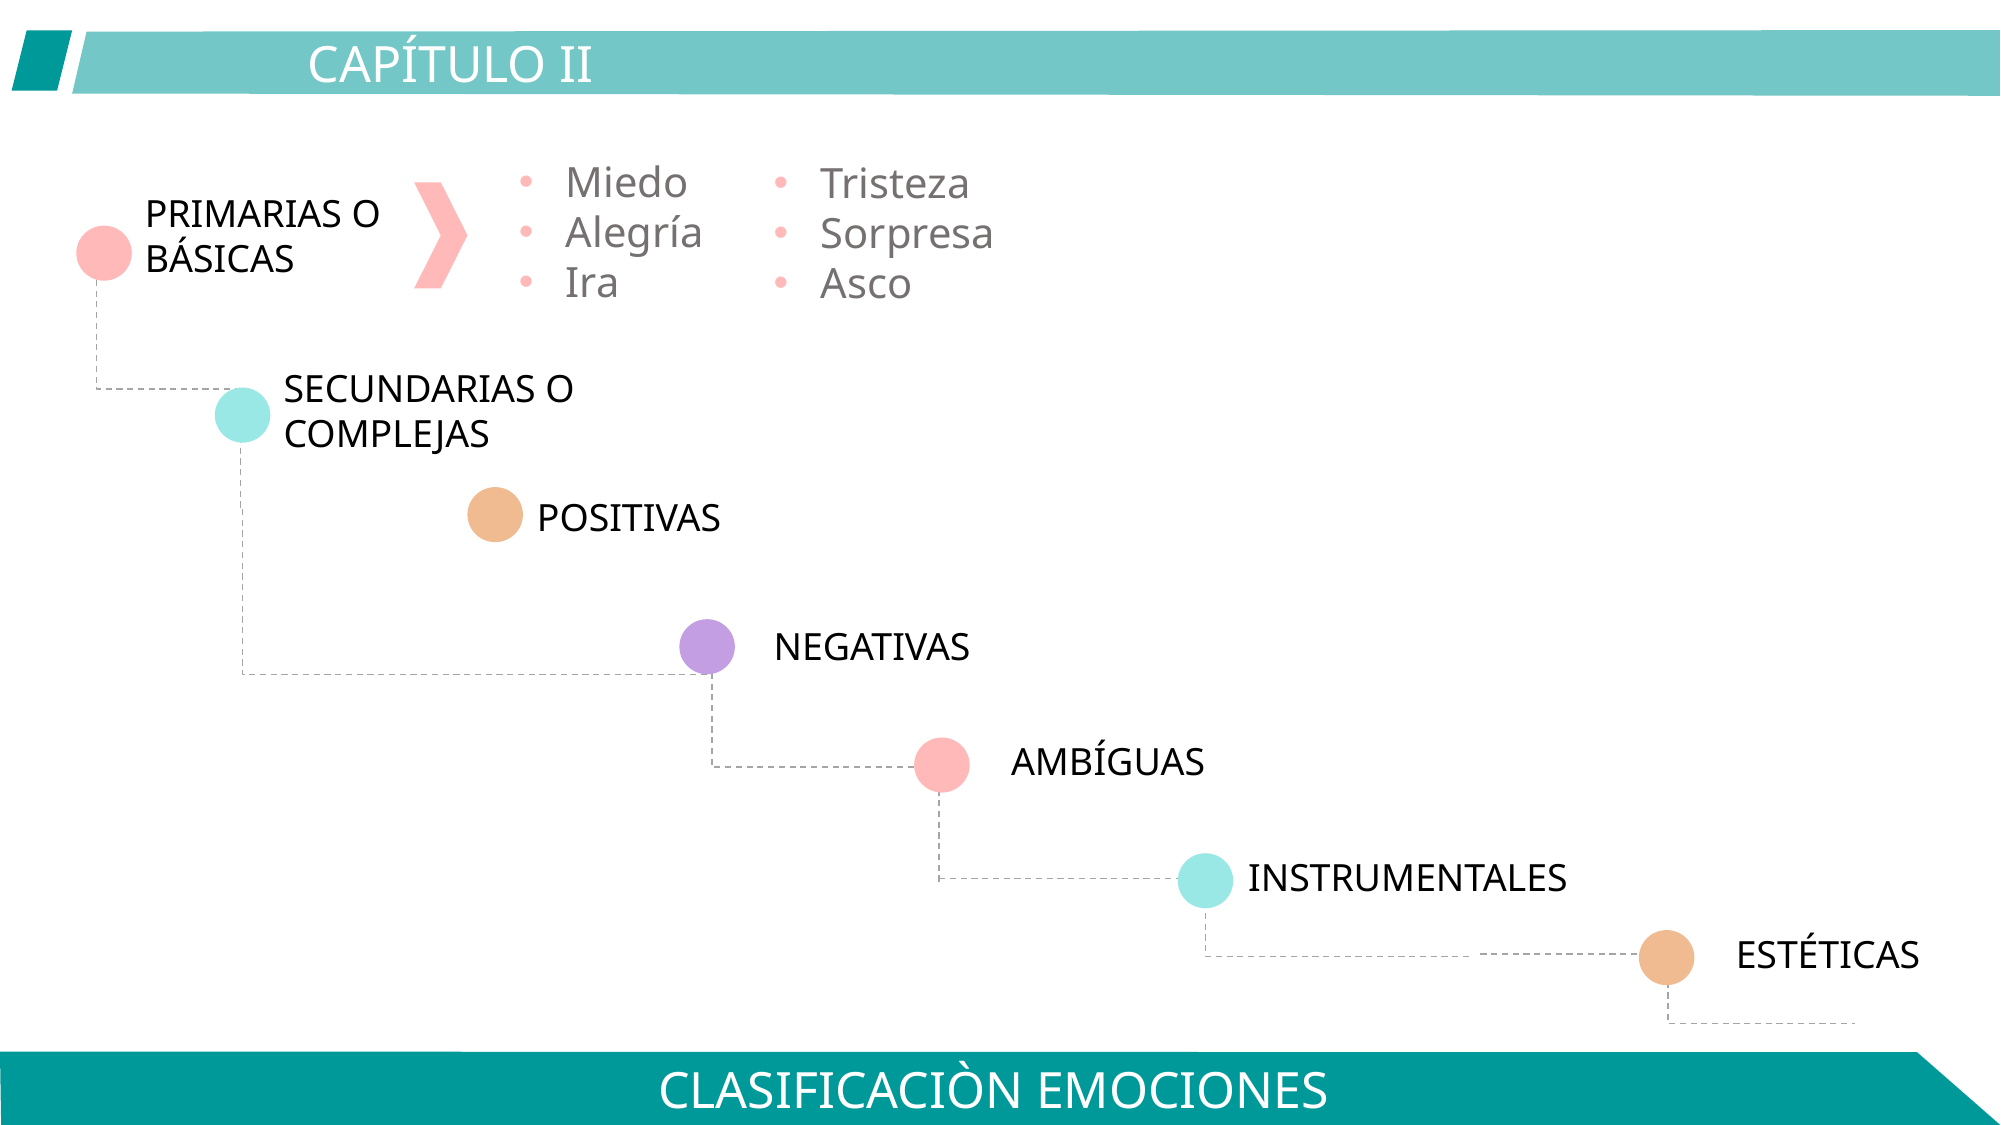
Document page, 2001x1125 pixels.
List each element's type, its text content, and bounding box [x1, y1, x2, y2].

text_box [939, 878, 1472, 957]
text_box CAPÍTULO II [70, 29, 2000, 97]
text_box [467, 486, 524, 508]
text_box Tristeza Sorpresa Asco [759, 149, 1034, 315]
text_box [678, 618, 736, 676]
text_box PRIMARIAS O BÁSICAS [130, 182, 408, 288]
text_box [709, 653, 942, 881]
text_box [242, 508, 680, 647]
text_box NEGATIVAS [759, 615, 997, 676]
text_box POSITIVAS [522, 486, 760, 547]
text_box INSTRUMENTALES [1233, 846, 1596, 907]
text_box [412, 181, 469, 290]
text_box CLASIFICACIÒN EMOCIONES [0, 1050, 2000, 1125]
text_box ESTÉTICAS [1720, 923, 1942, 1029]
text_box [942, 736, 971, 794]
text_box [1176, 852, 1235, 878]
text_box [75, 224, 133, 282]
text_box SECUNDARIAS O COMPLEJAS [268, 357, 701, 463]
text_box [1638, 929, 1696, 954]
text_box AMBÍGUAS [996, 730, 1234, 791]
text_box [10, 29, 74, 92]
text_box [1480, 954, 1856, 1024]
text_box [48, 317, 289, 461]
text_box Miedo Alegría Ira [504, 148, 768, 314]
